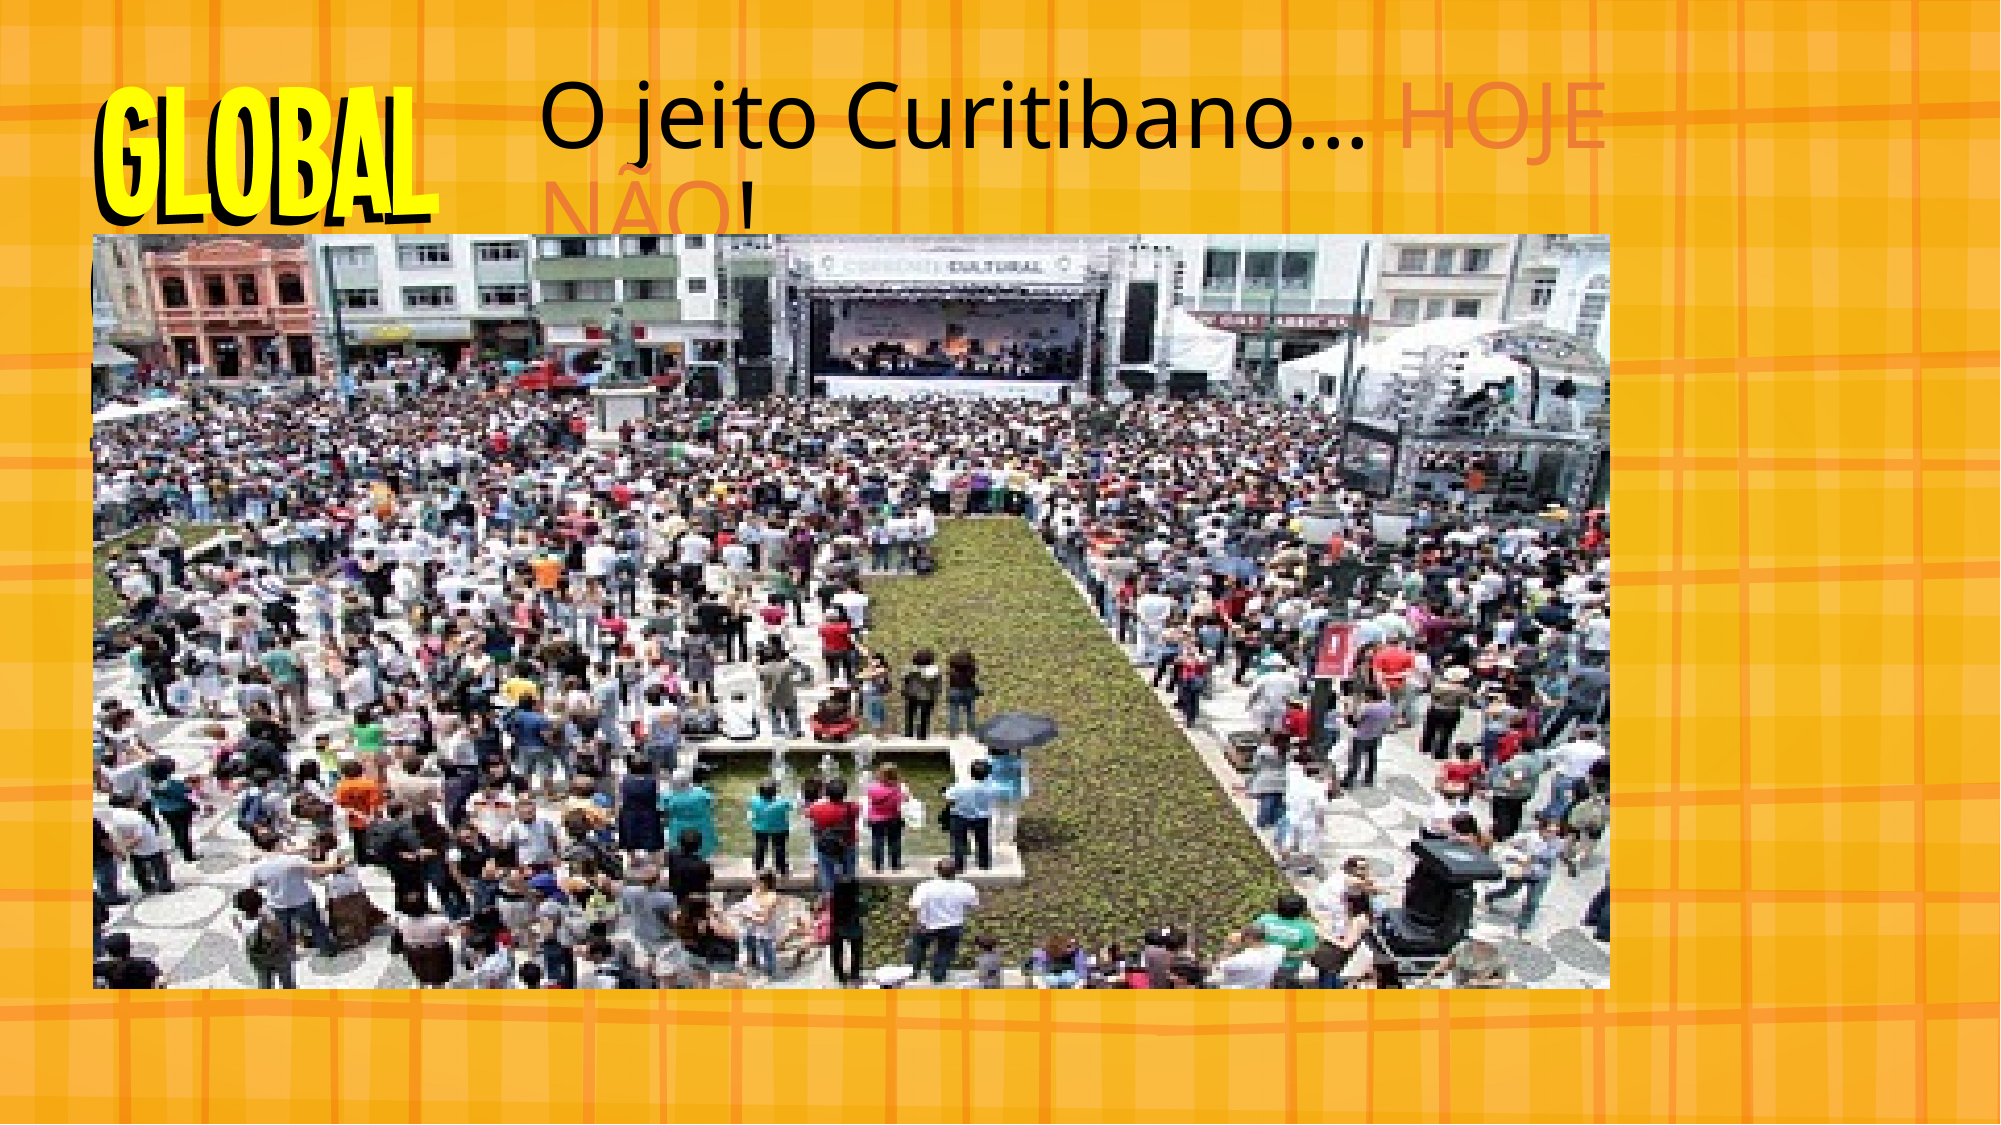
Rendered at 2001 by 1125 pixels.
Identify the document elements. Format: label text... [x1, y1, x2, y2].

picture [0, 0, 2001, 1125]
title O jeito Curitibano... HOJE NÃO! [521, 59, 1863, 278]
